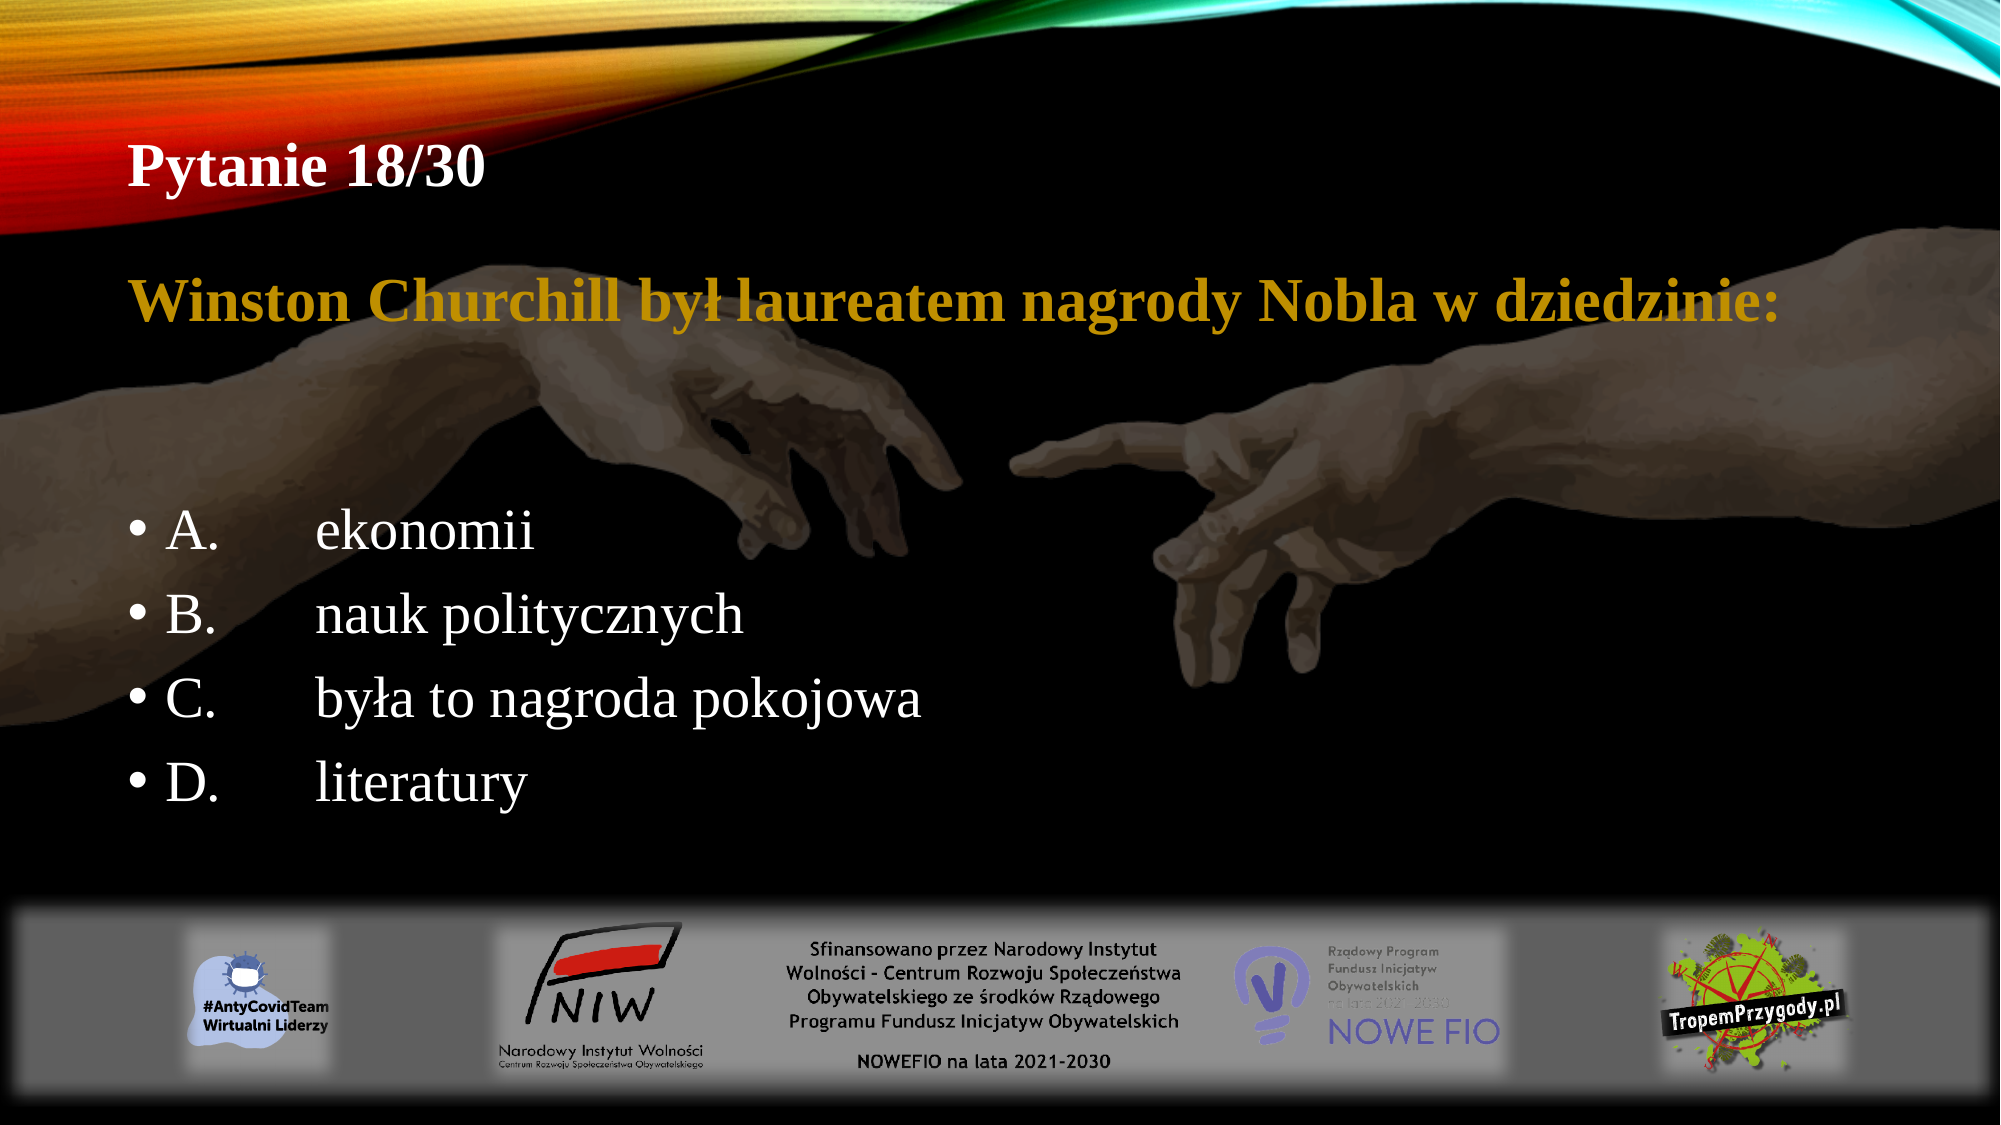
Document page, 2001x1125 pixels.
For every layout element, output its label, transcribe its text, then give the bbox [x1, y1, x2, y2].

picture [521, 934, 1499, 1068]
list A. ekonomii B. nauk politycznych C. była to nagroda pokojowa D. literatury [112, 492, 1888, 911]
picture [0, 0, 2000, 1021]
title Pytanie 18/30 Winston Churchill był laureatem nagrody Nobla w dziedzinie: [112, 125, 1826, 492]
picture [192, 933, 324, 1066]
picture [1681, 948, 1831, 1052]
